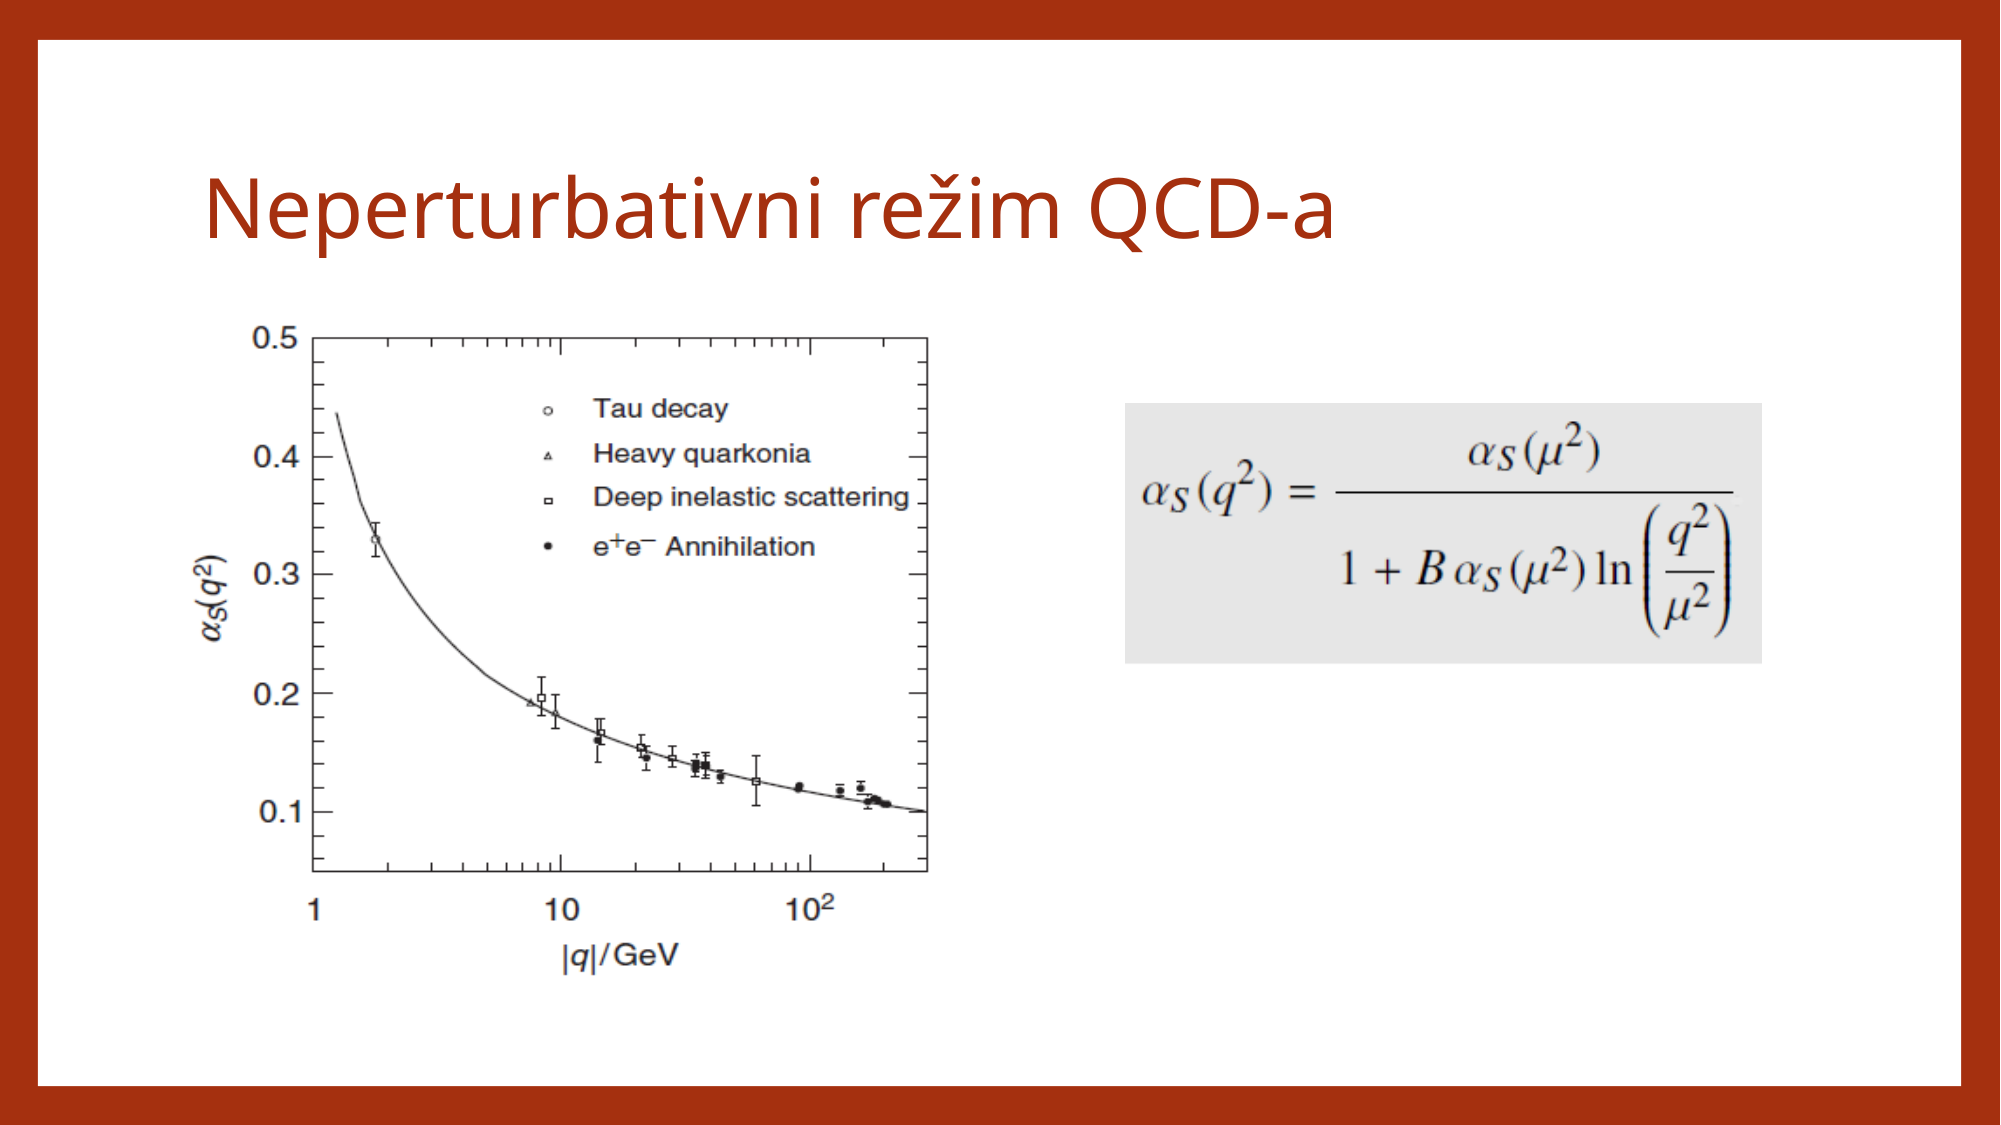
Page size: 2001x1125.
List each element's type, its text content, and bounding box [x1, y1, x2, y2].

title Neperturbativni režim QCD-a [187, 99, 1808, 323]
picture [171, 299, 1001, 985]
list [1124, 403, 1762, 666]
